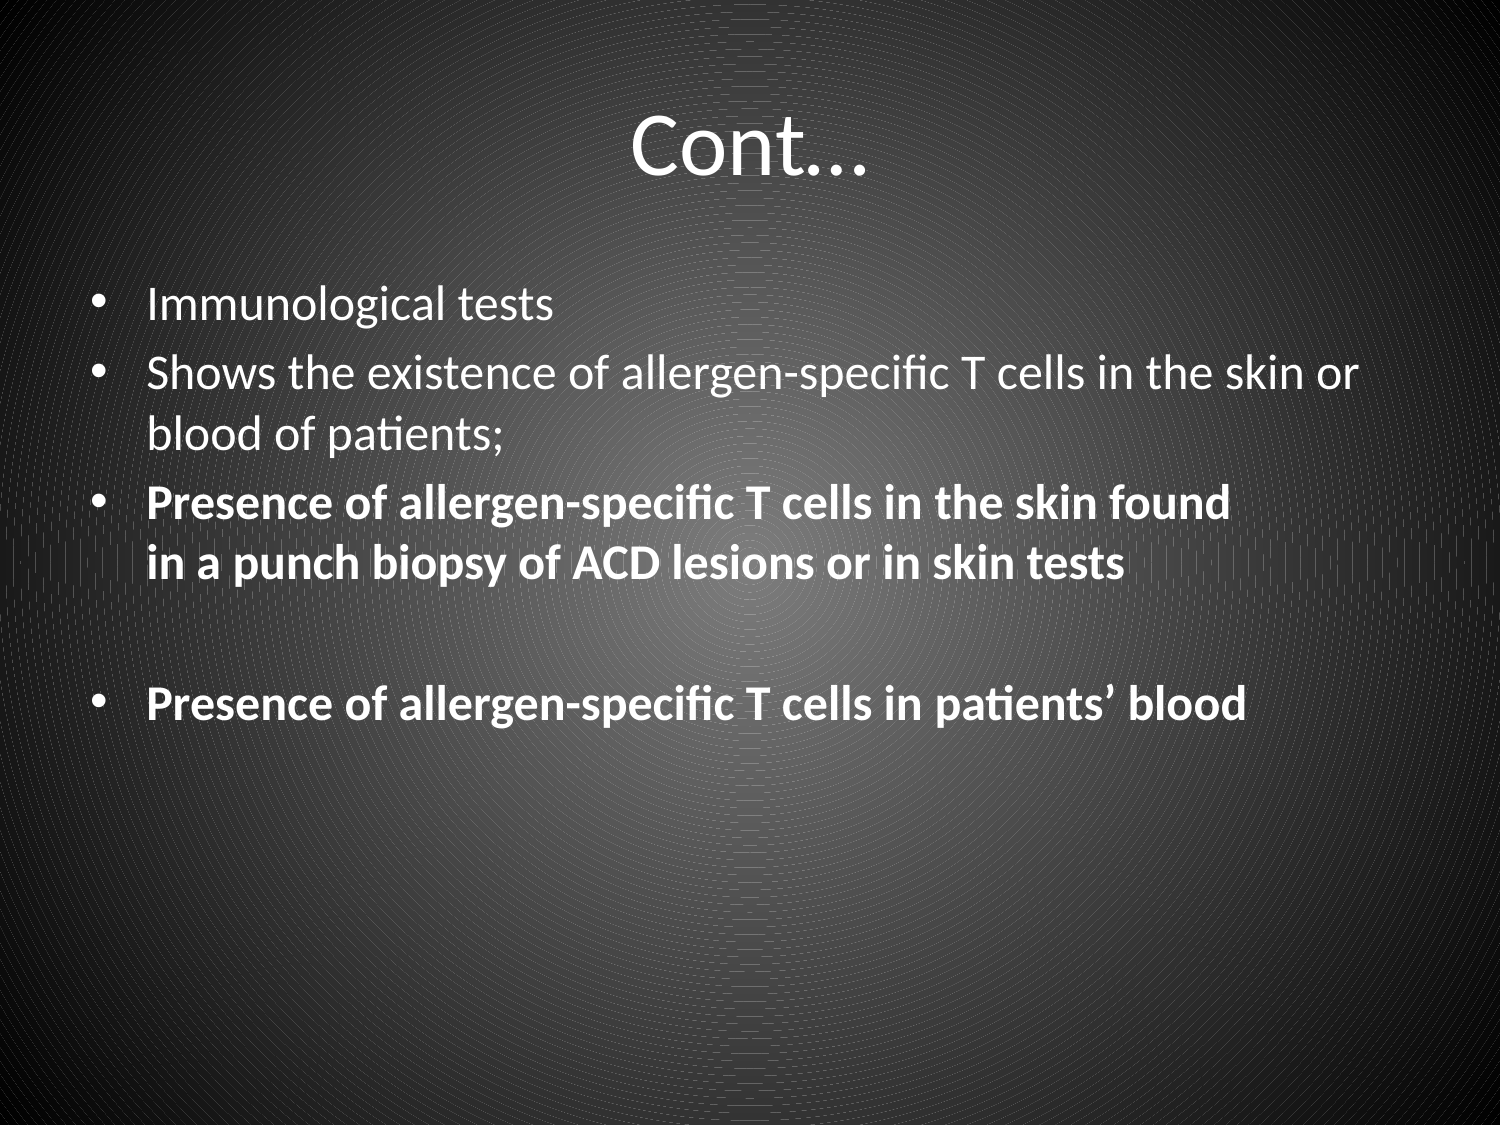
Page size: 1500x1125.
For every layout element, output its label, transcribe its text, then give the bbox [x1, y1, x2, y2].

title Cont… [75, 45, 1425, 233]
list Immunological tests Shows the existence of allergen-specific T cells in the skin or blood of patients; Presence of allergen-specific T cells in the skin found in a punch biopsy of ACD lesions or in skin tests Presence of allergen-specific T cells in patients’ blood [75, 262, 1425, 1005]
